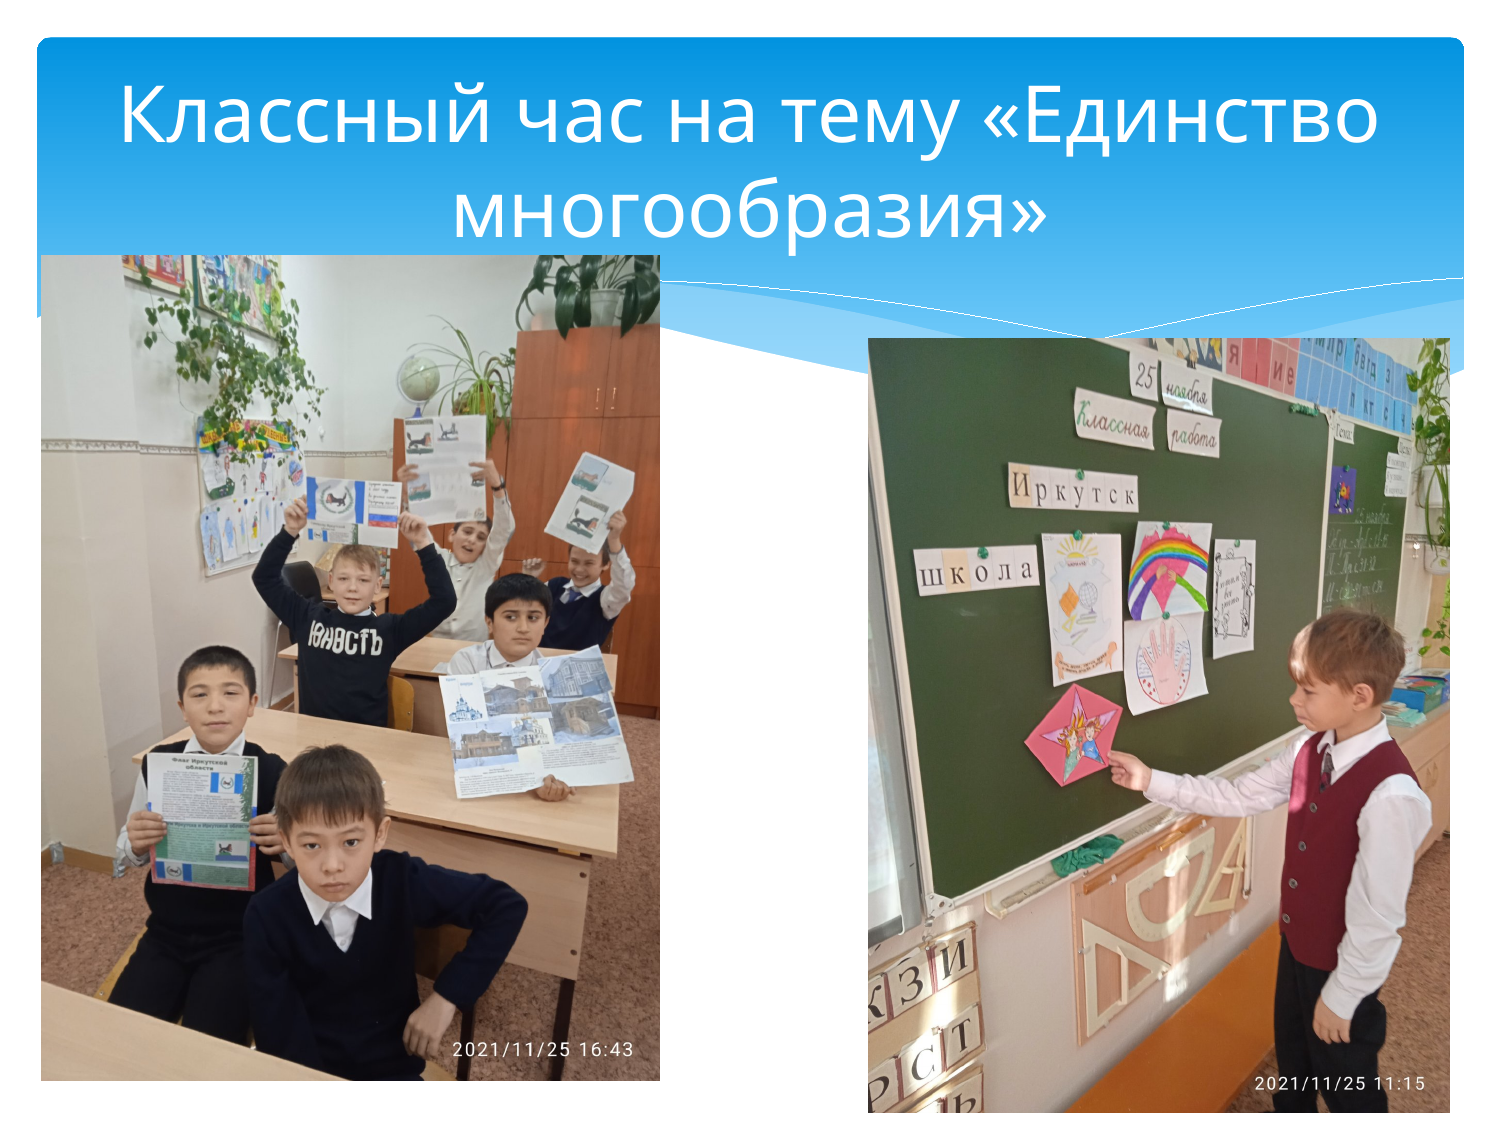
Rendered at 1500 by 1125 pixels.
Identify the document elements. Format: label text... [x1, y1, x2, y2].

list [40, 255, 661, 1081]
title Классный час на тему «Единство многообразия» [75, 55, 1425, 261]
picture [867, 337, 1450, 1114]
